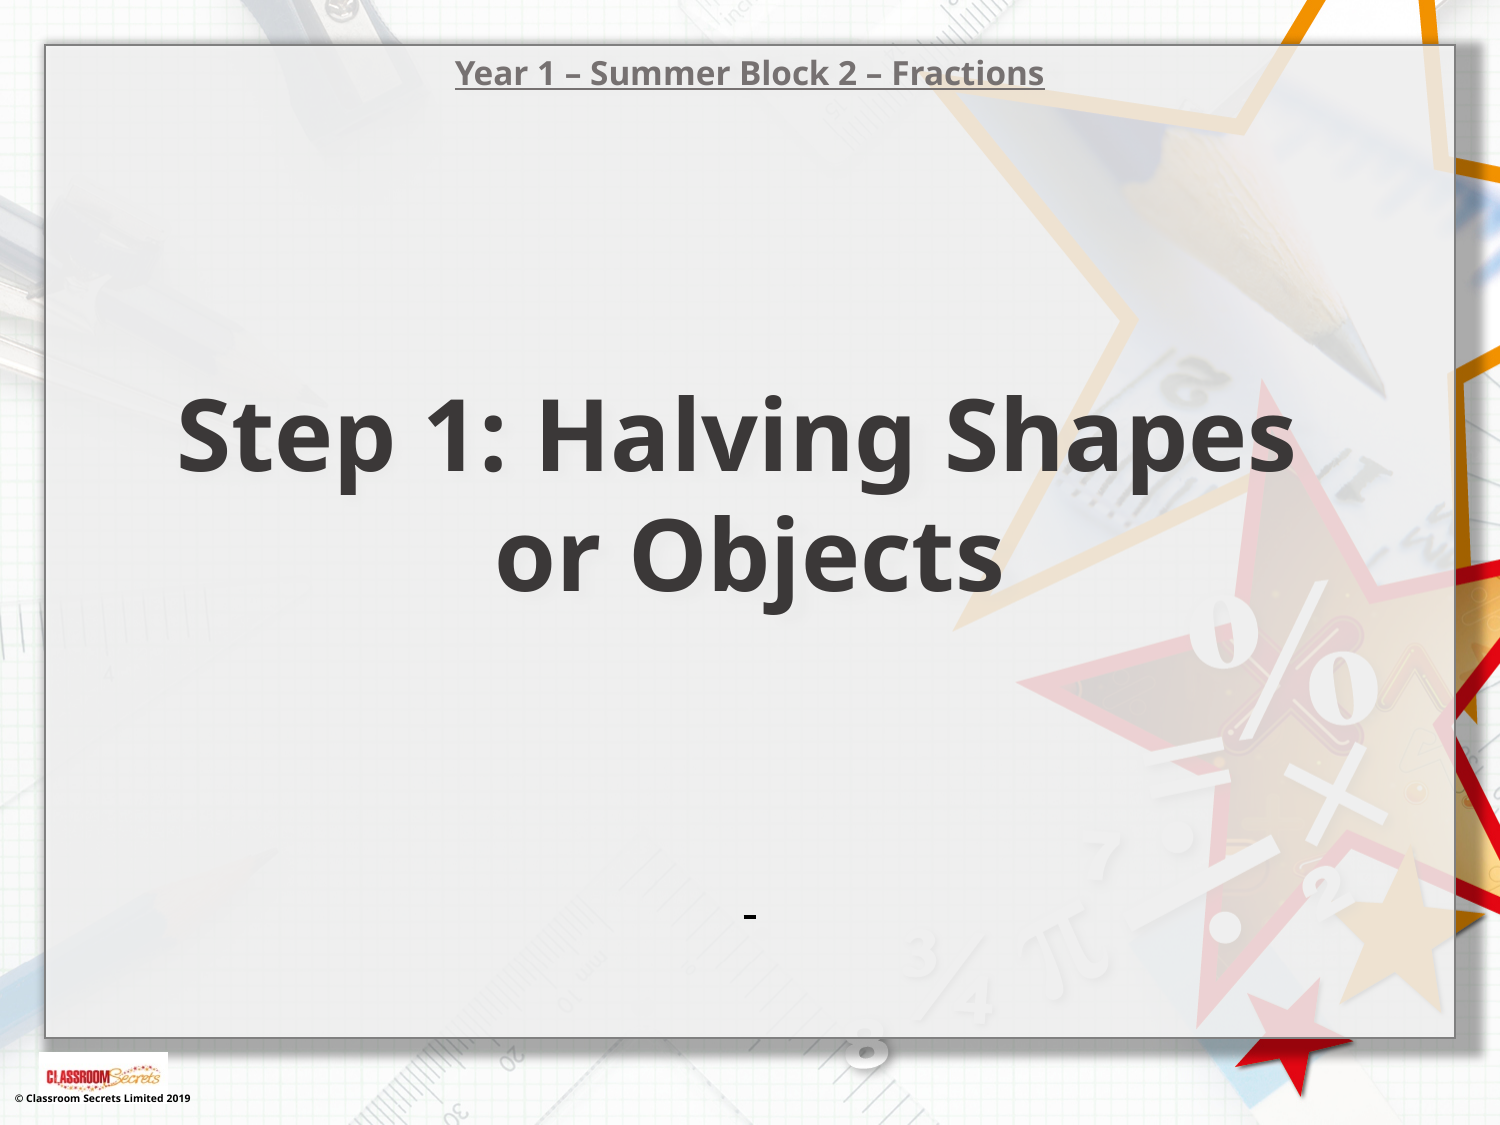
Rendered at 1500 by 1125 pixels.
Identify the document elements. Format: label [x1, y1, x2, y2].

picture [0, 0, 1500, 1125]
text_box [0, 1052, 207, 1114]
